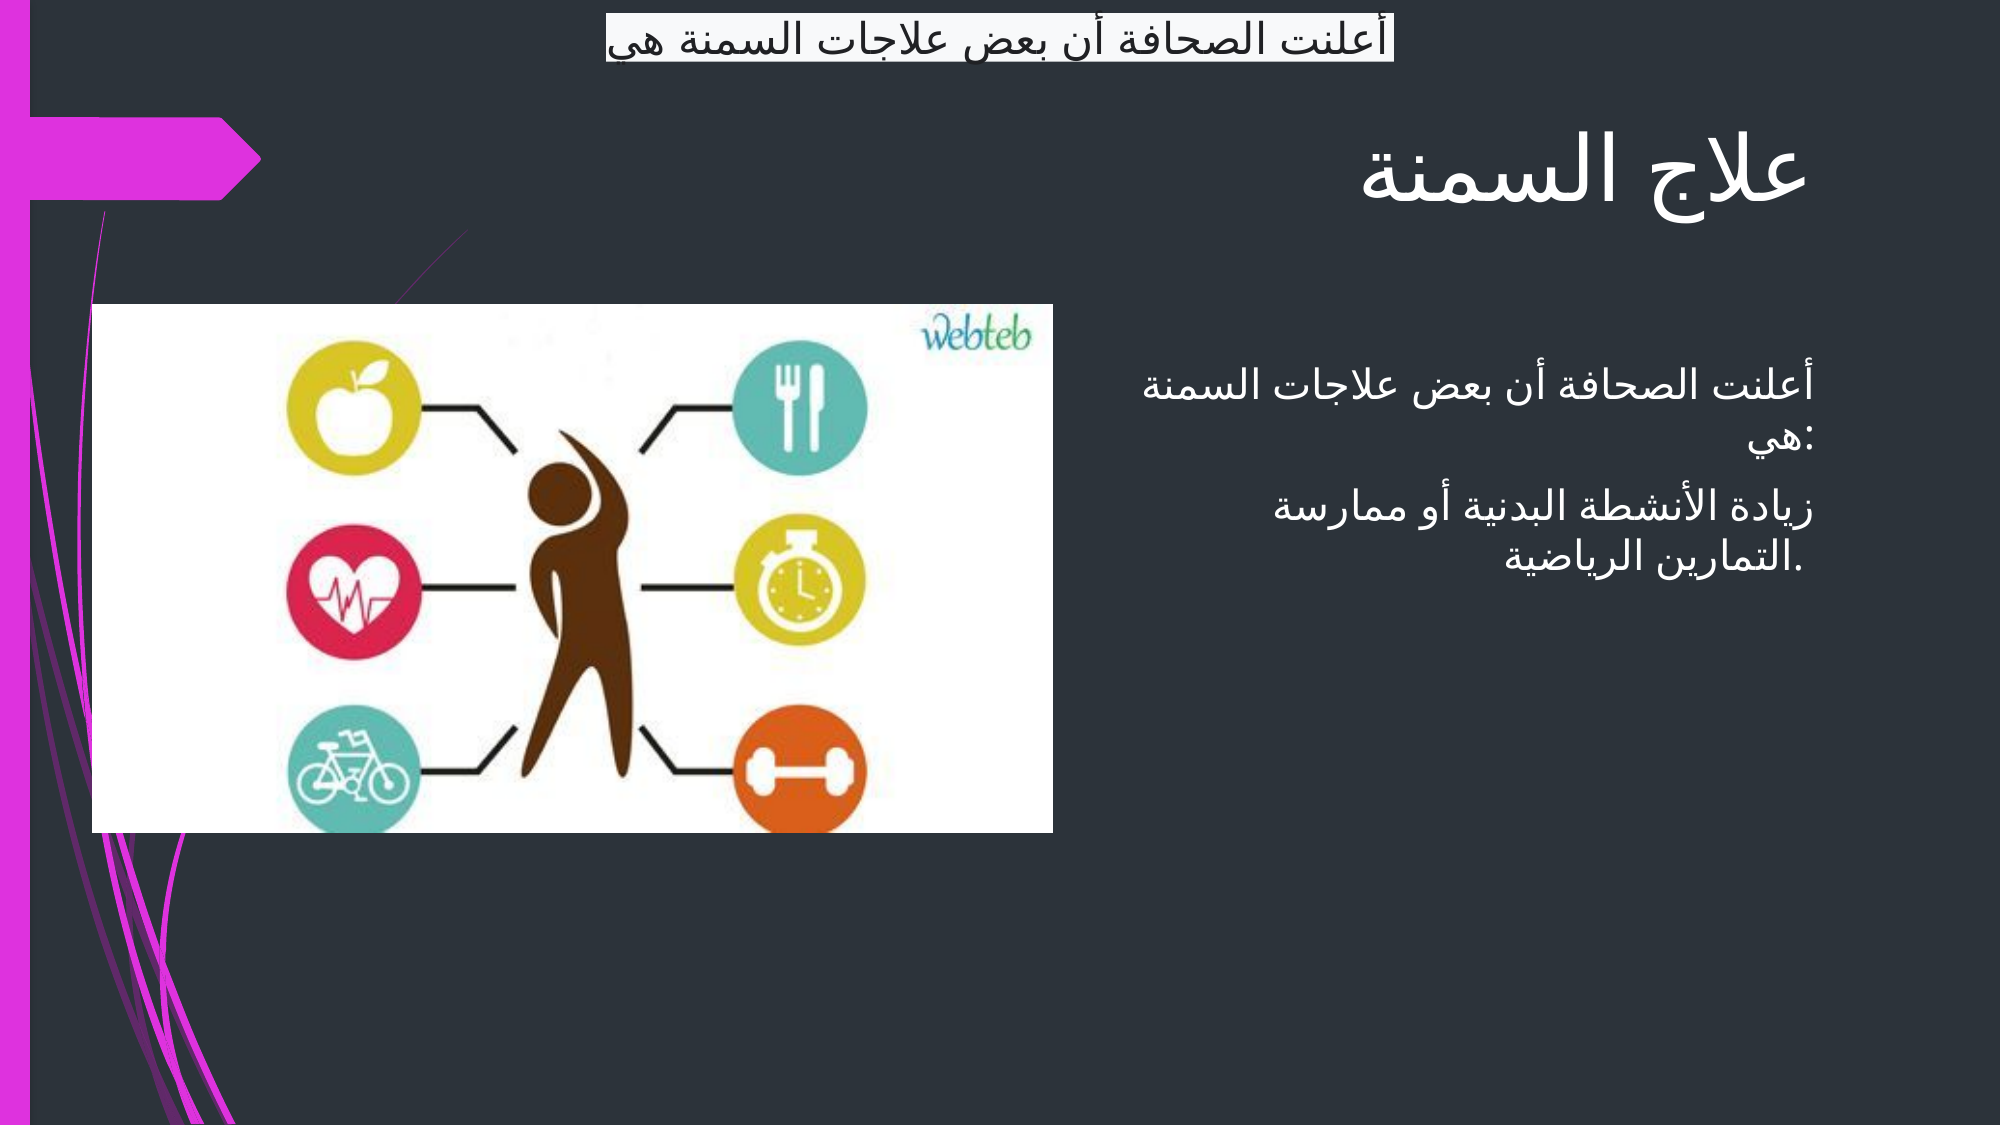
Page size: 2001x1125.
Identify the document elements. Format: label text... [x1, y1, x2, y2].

text_box أعلنت الصحافة أن بعض علاجات السمنة هي [606, 13, 1394, 62]
title علاج السمنة [1251, 102, 1830, 313]
list أعلنت الصحافة أن بعض علاجات السمنة هي: زيادة الأنشطة البدنية أو ممارسة التمارين الرياضية. [1115, 350, 1830, 787]
picture [92, 303, 1053, 833]
